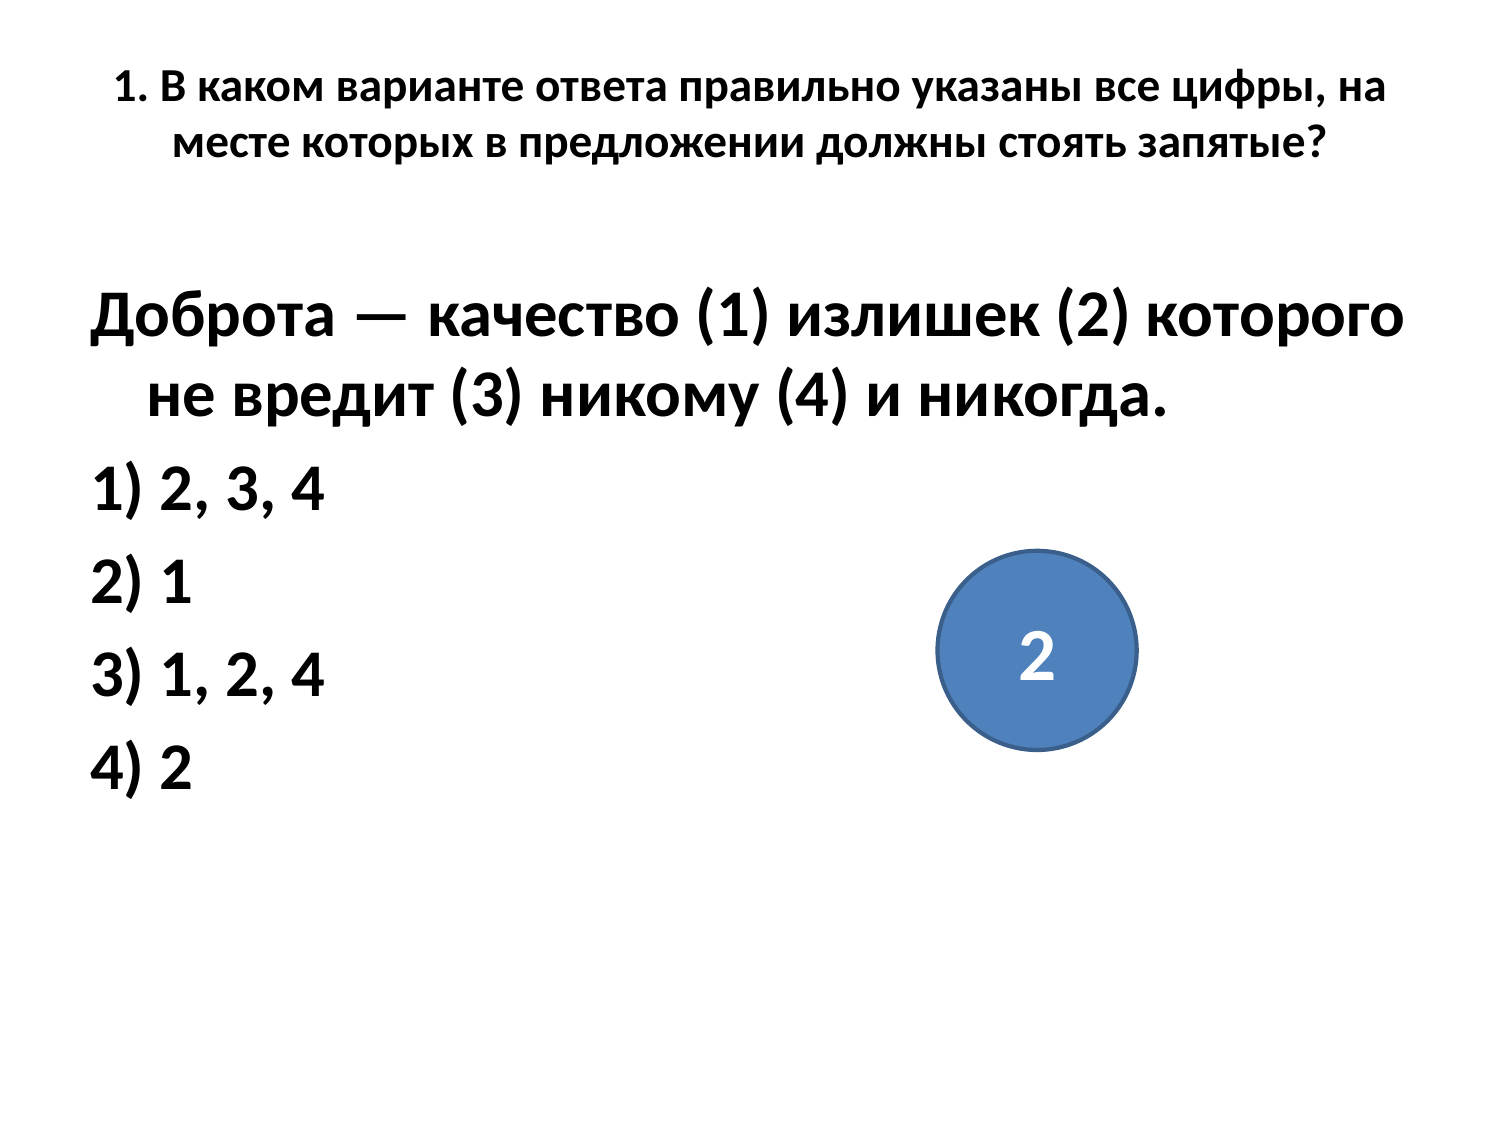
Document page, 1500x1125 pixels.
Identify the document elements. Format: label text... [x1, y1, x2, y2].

title 1. В каком варианте ответа правильно указаны все цифры, на месте которых в предложении должны стоять запятые? [75, 45, 1425, 233]
text_box 2 [935, 548, 1139, 753]
list Доброта — качество (1) излишек (2) которого не вредит (3) никому (4) и никогда. 1) 2, 3, 4 2) 1 3) 1, 2, 4 4) 2 [75, 262, 1425, 1005]
